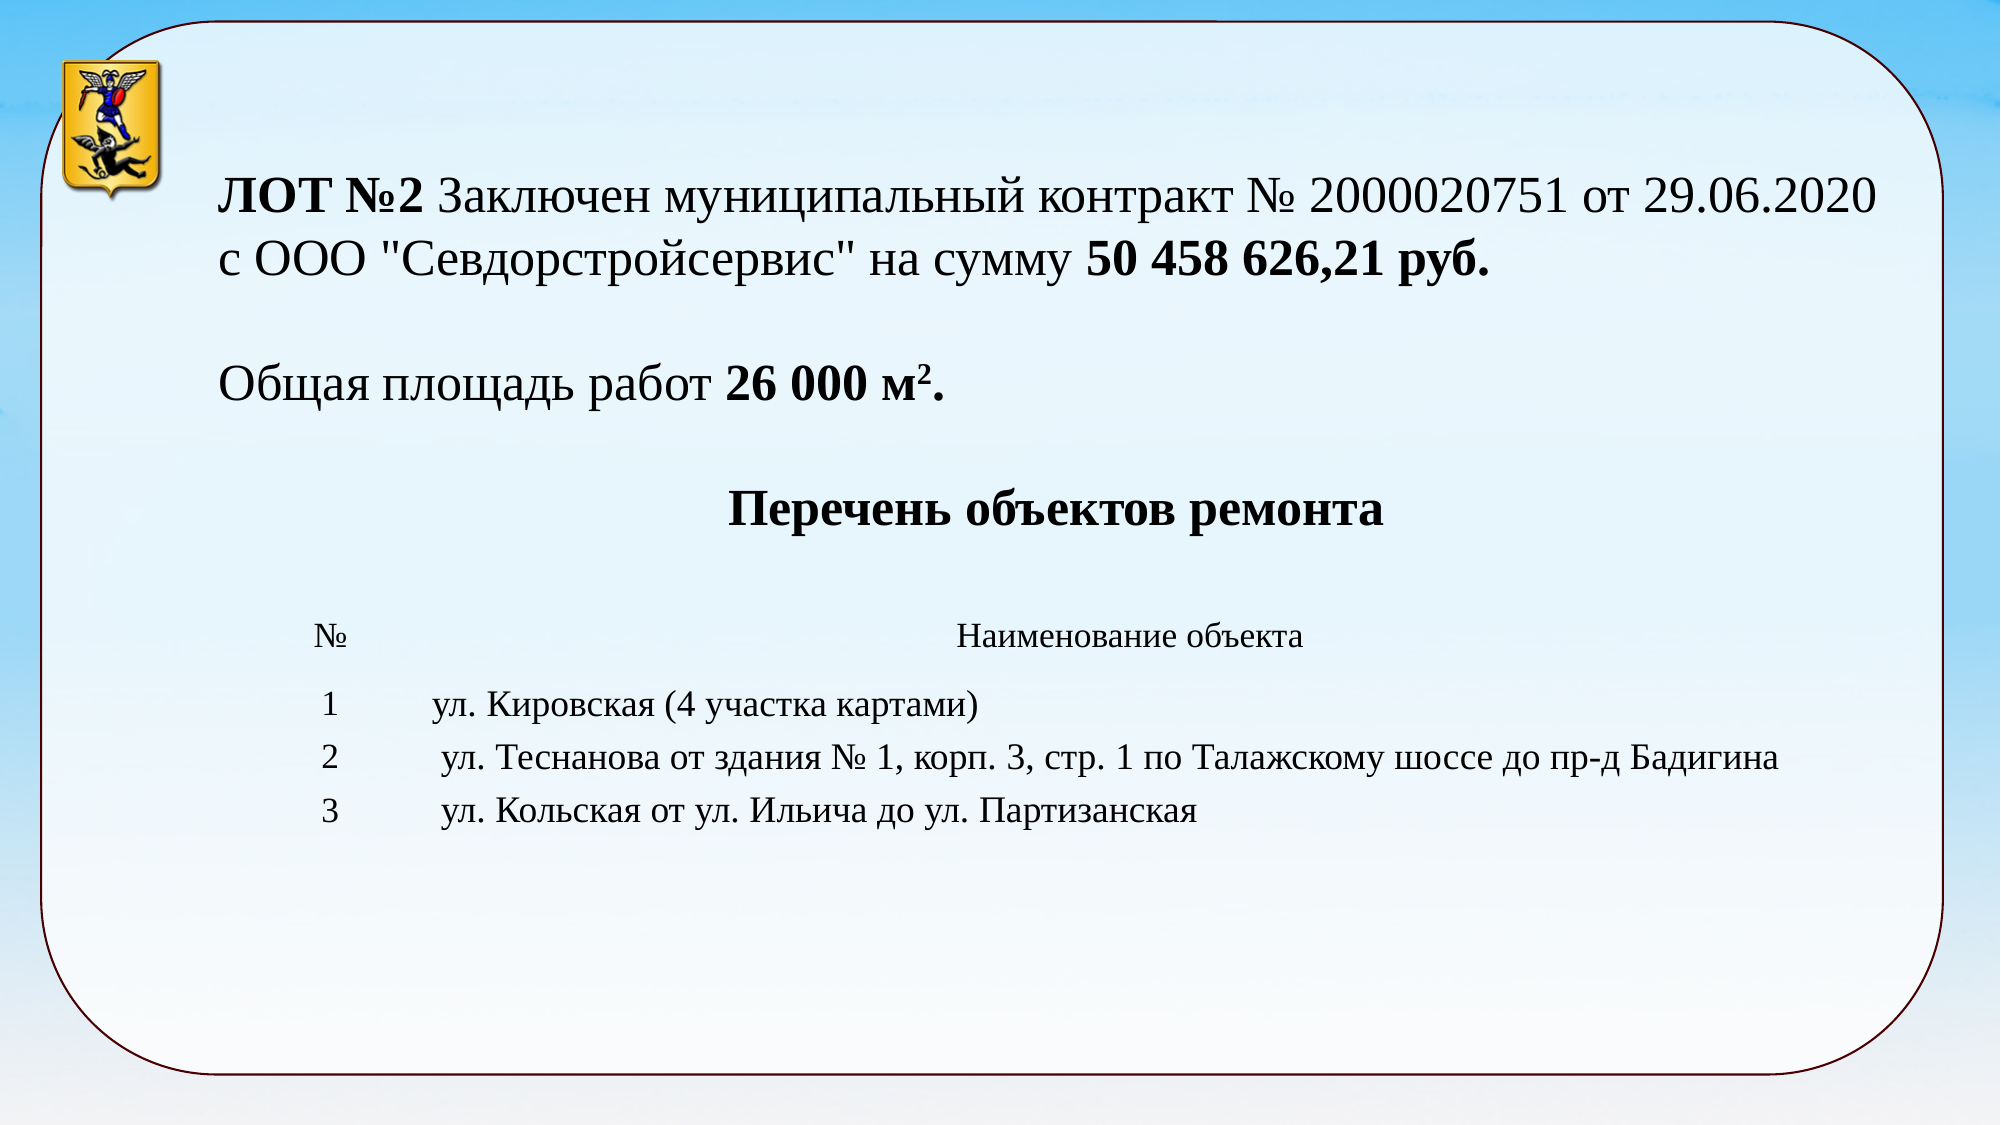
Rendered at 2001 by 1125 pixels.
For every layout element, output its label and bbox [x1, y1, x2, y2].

picture [62, 60, 164, 203]
list [0, 0, 2000, 1125]
